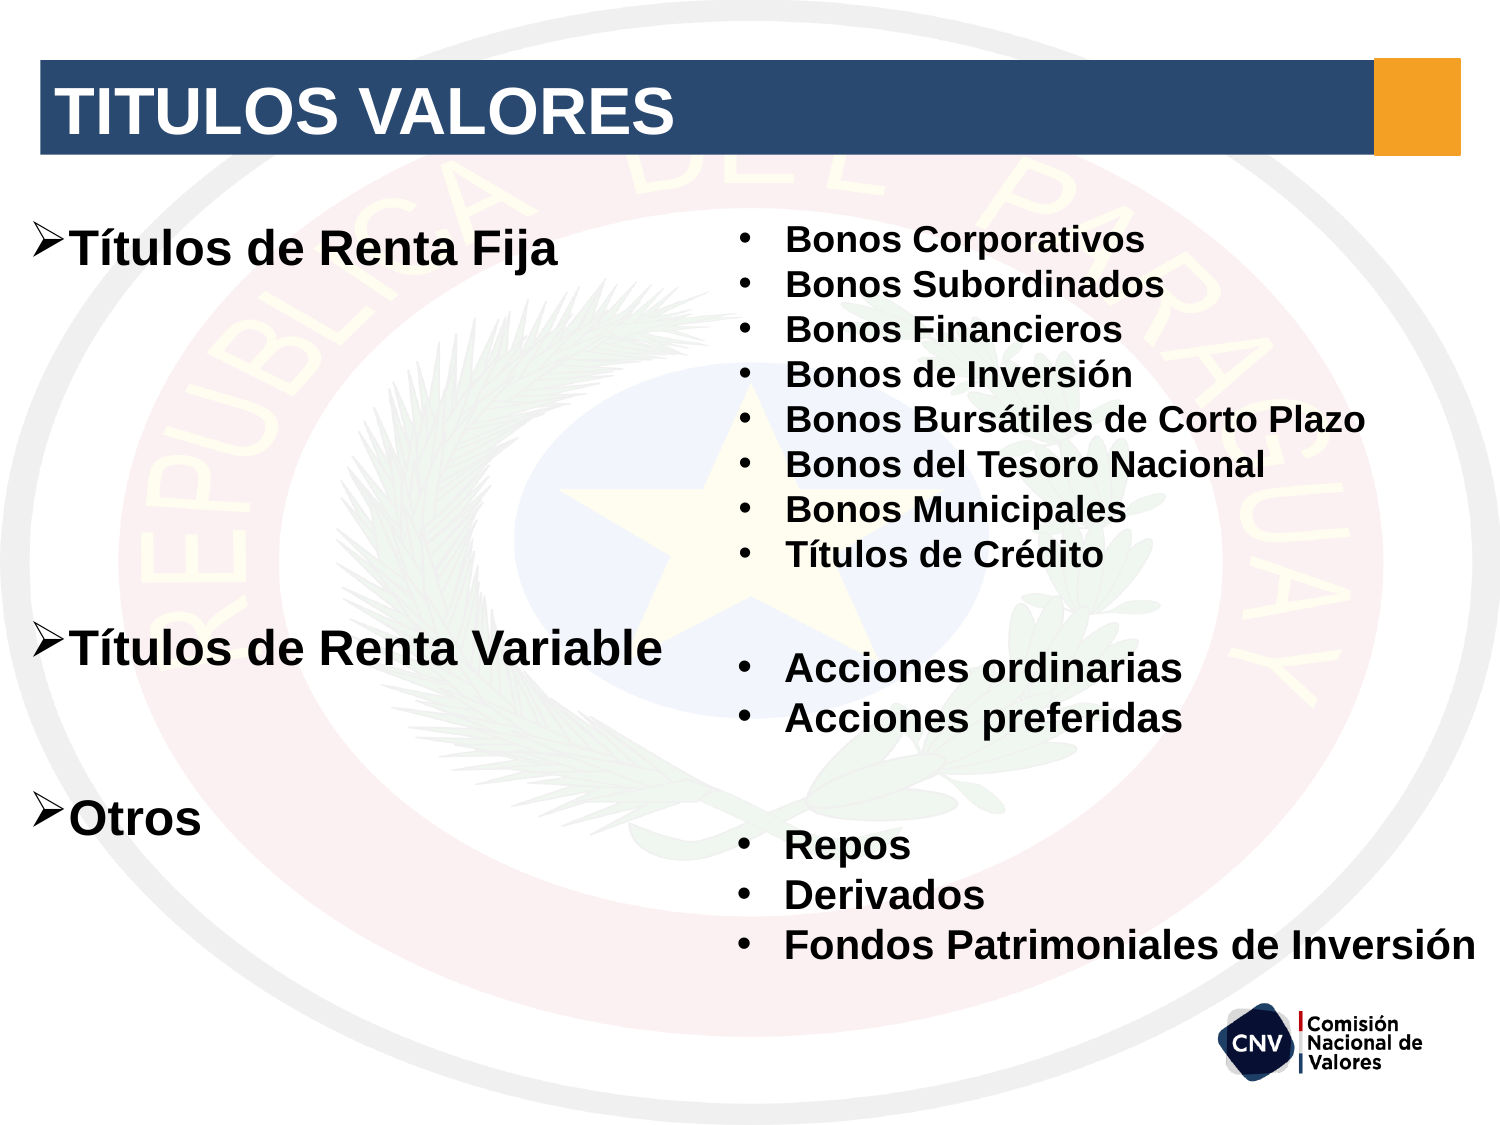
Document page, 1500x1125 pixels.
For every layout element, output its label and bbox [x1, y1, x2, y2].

text_box [40, 59, 1461, 156]
picture [1164, 978, 1460, 1125]
text_box [0, 207, 1496, 978]
